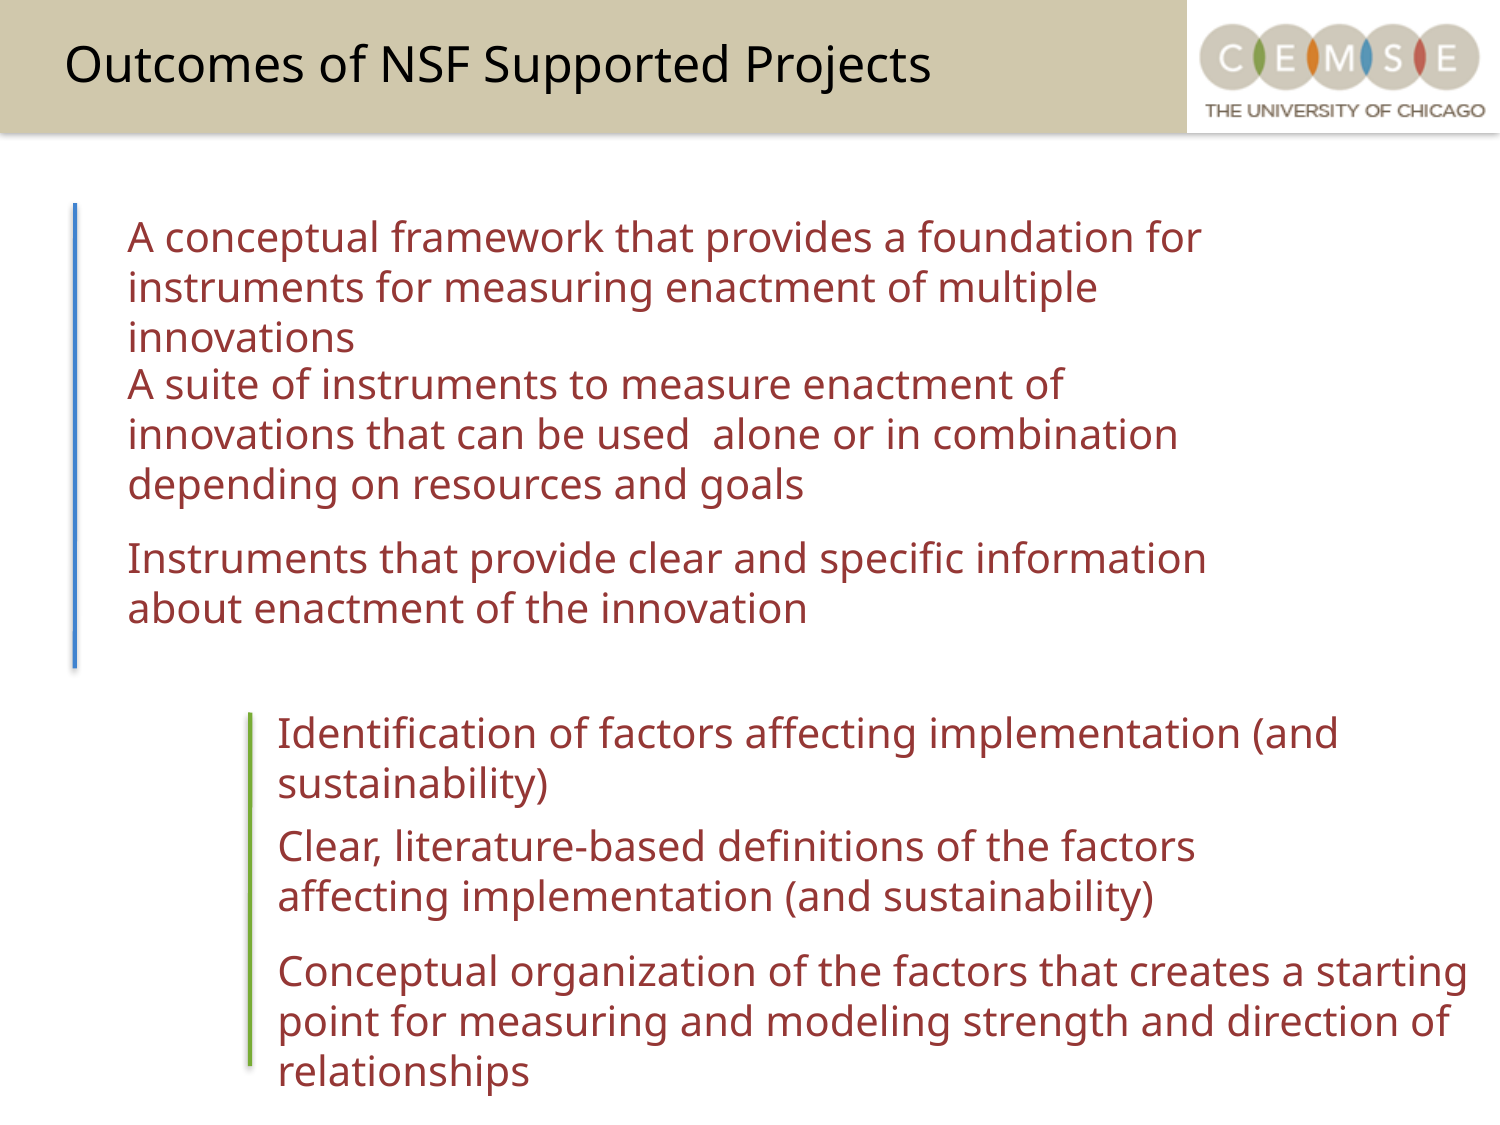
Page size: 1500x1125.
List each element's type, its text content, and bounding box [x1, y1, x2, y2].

text_box A conceptual framework that provides a foundation for instruments for measuring enactment of multiple innovations [112, 203, 1238, 368]
picture [1187, 0, 1500, 134]
text_box Clear, literature-based definitions of the factors affecting implementation (and sustainability) [262, 812, 1388, 928]
text_box [0, 0, 1185, 134]
text_box Outcomes of NSF Supported Projects [50, 24, 1075, 100]
text_box A suite of instruments to measure enactment of innovations that can be used alone or in combination depending on resources and goals [112, 368, 1238, 515]
text_box Conceptual organization of the factors that creates a starting point for measuring and modeling strength and direction of relationships [262, 937, 1500, 1103]
text_box Instruments that provide clear and specific information about enactment of the innovation [112, 524, 1238, 640]
text_box Identification of factors affecting implementation (and sustainability) [262, 699, 1388, 812]
